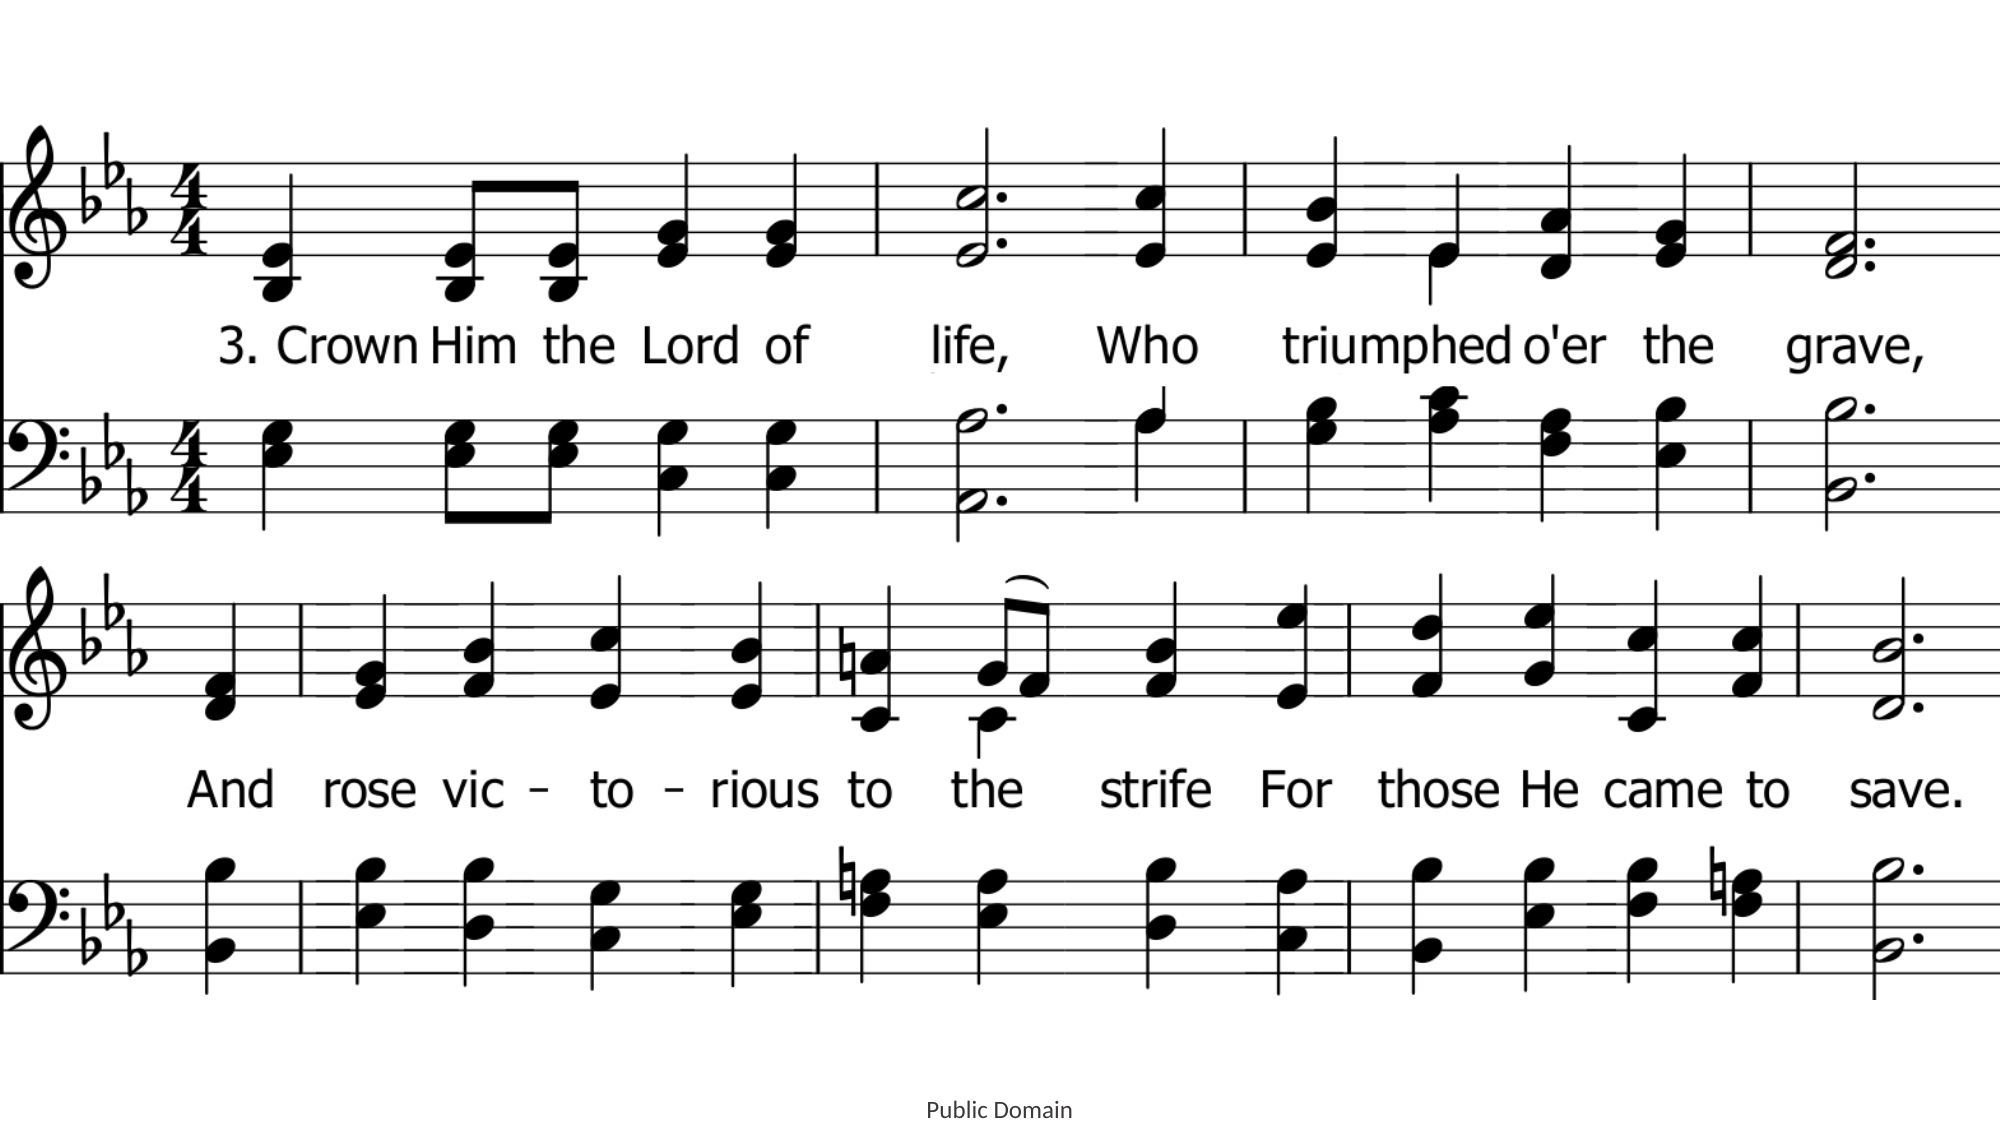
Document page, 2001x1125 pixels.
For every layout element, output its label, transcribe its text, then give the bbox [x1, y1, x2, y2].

footer Public Domain [662, 1079, 1338, 1125]
picture [0, 121, 2000, 1000]
